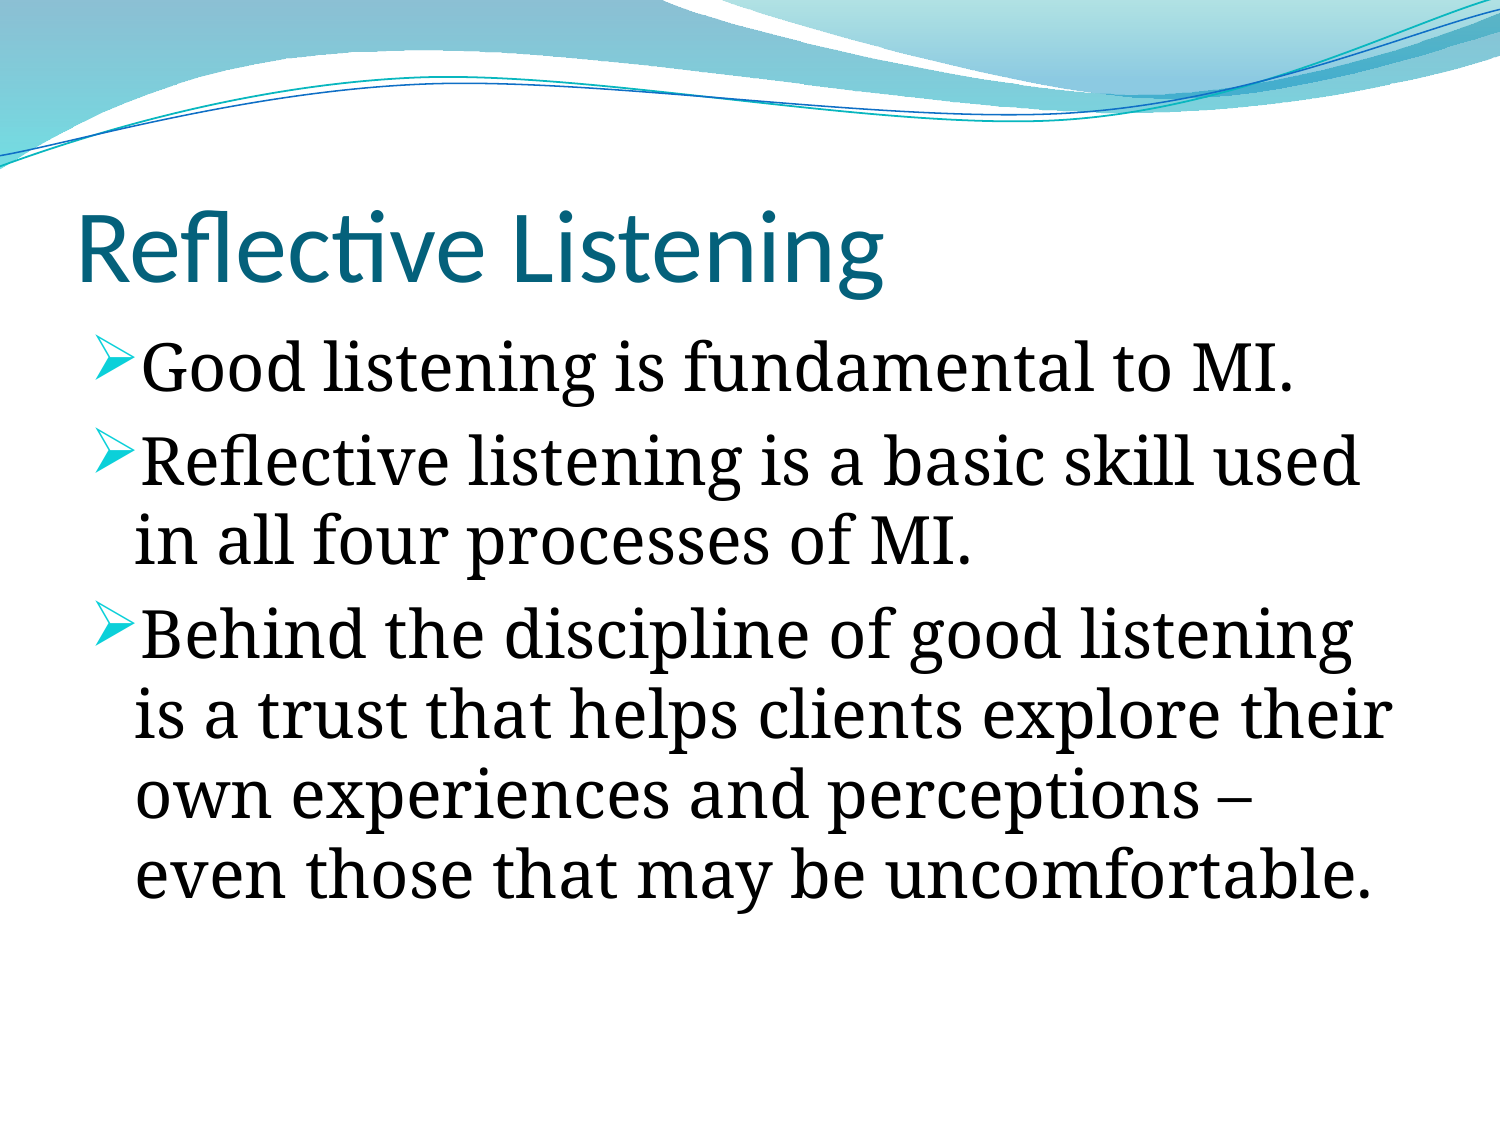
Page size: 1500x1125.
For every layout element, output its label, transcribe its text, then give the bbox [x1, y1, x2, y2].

title Reflective Listening [74, 115, 1426, 304]
list Good listening is fundamental to MI. Reflective listening is a basic skill used in all four processes of MI. Behind the discipline of good listening is a trust that helps clients explore their own experiences and perceptions – even those that may be uncomfortable. [74, 317, 1426, 1038]
